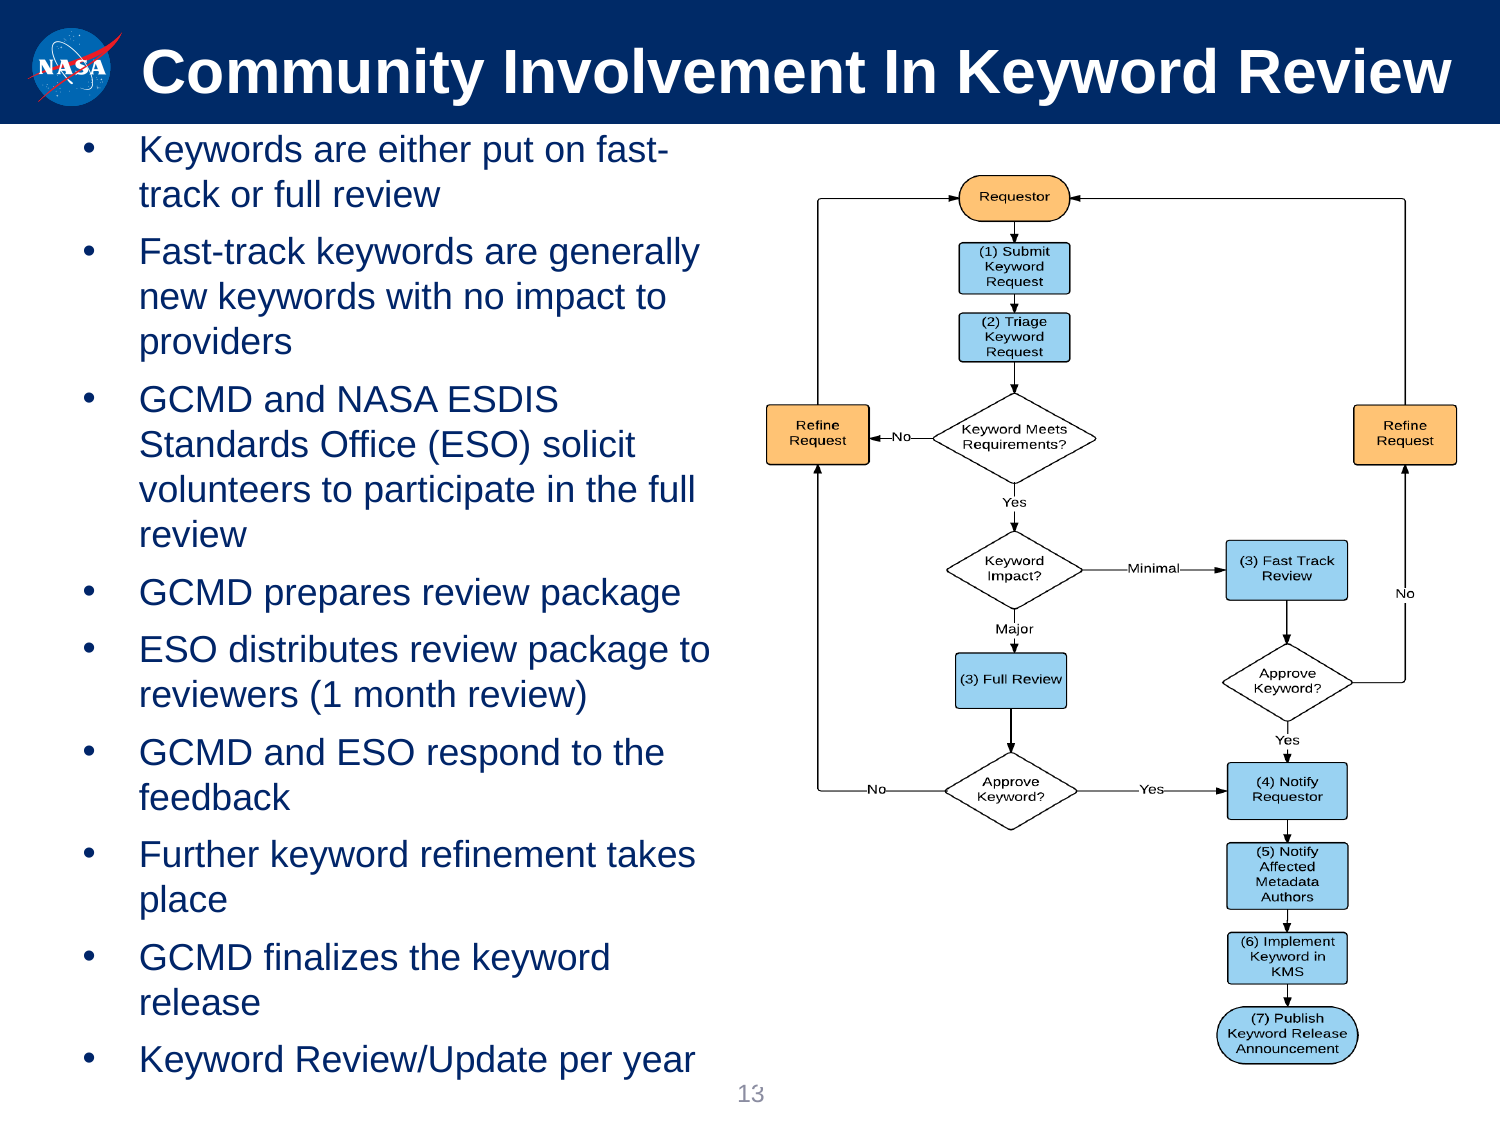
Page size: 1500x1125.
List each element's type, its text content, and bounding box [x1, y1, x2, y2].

title Community Involvement In Keyword Review [126, 26, 1500, 110]
slide_number 13 [576, 1062, 927, 1123]
list Keywords are either put on fast-track or full review Fast-track keywords are generally new keywords with no impact to providers GCMD and NASA ESDIS Standards Office (ESO) solicit volunteers to participate in the full review GCMD prepares review package ESO distributes review package to reviewers (1 month review) GCMD and ESO respond to the feedback Further keyword refinement takes place GCMD finalizes the keyword release Keyword Review/Update per year [67, 117, 750, 909]
picture [0, 0, 1500, 124]
picture [757, 143, 1500, 1088]
